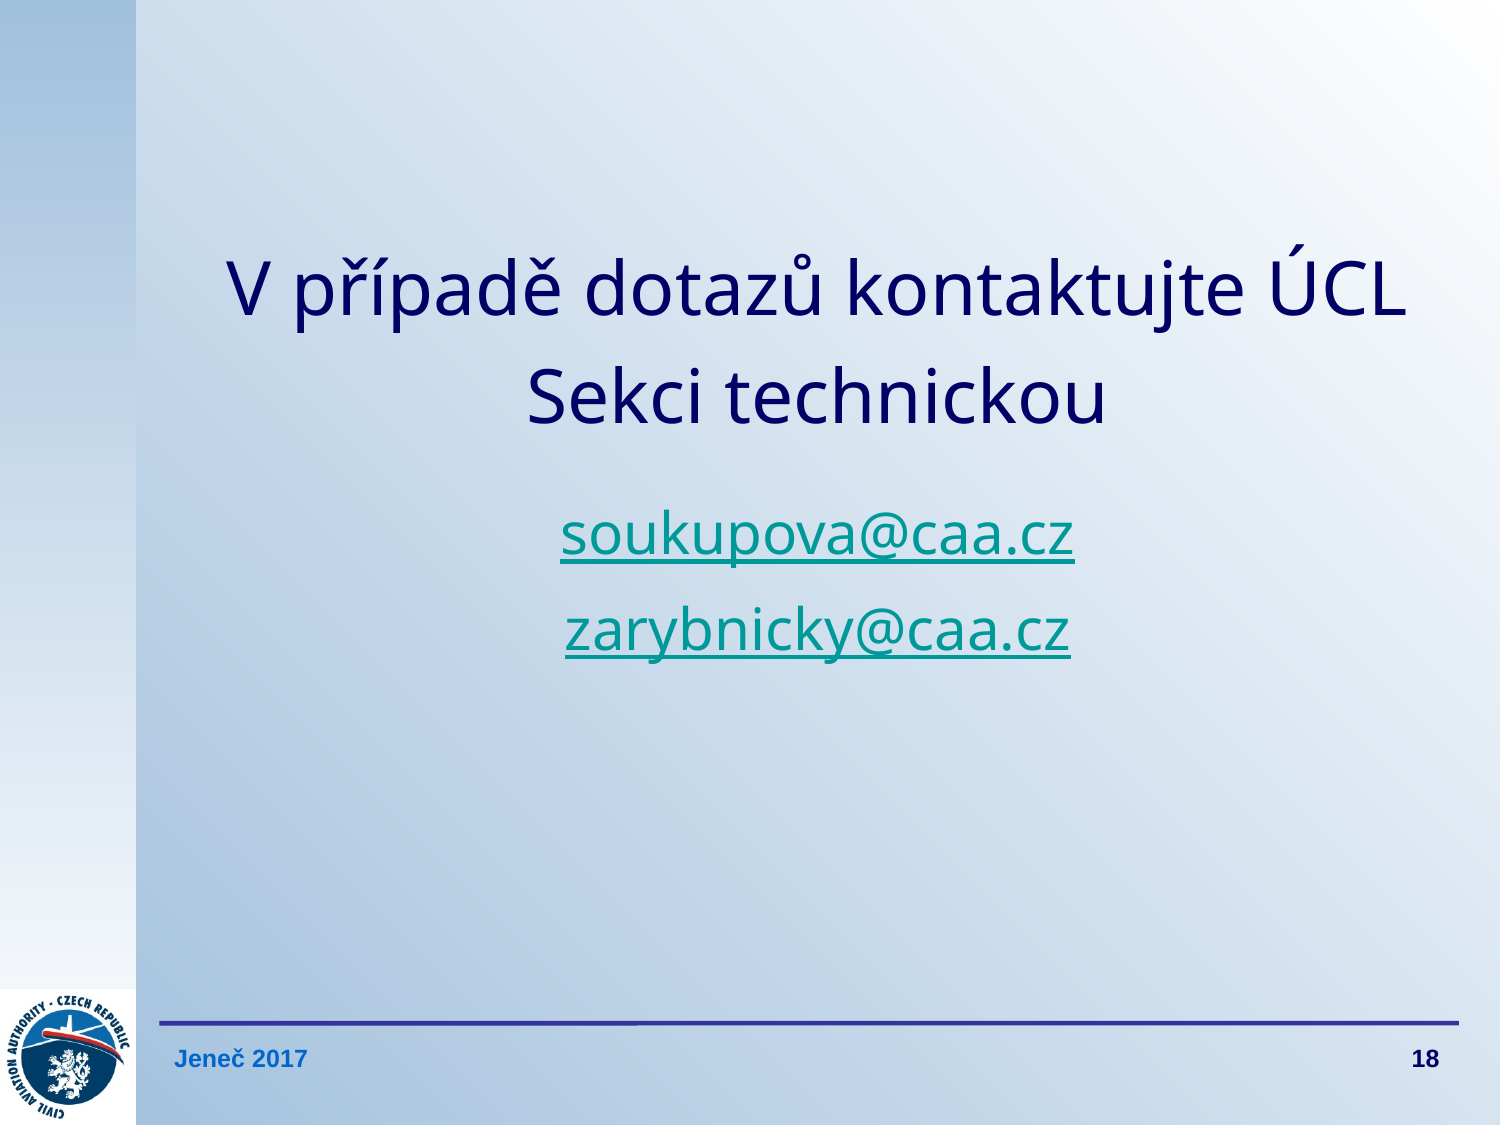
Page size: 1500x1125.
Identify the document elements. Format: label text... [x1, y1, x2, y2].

picture [0, 989, 136, 1125]
text_box [147, 231, 1476, 353]
text_box 18 [1328, 1034, 1455, 1083]
list V případě dotazů kontaktujte ÚCL Sekci technickou soukupova@caa.cz zarybnicky@caa.cz [135, 54, 1500, 1006]
